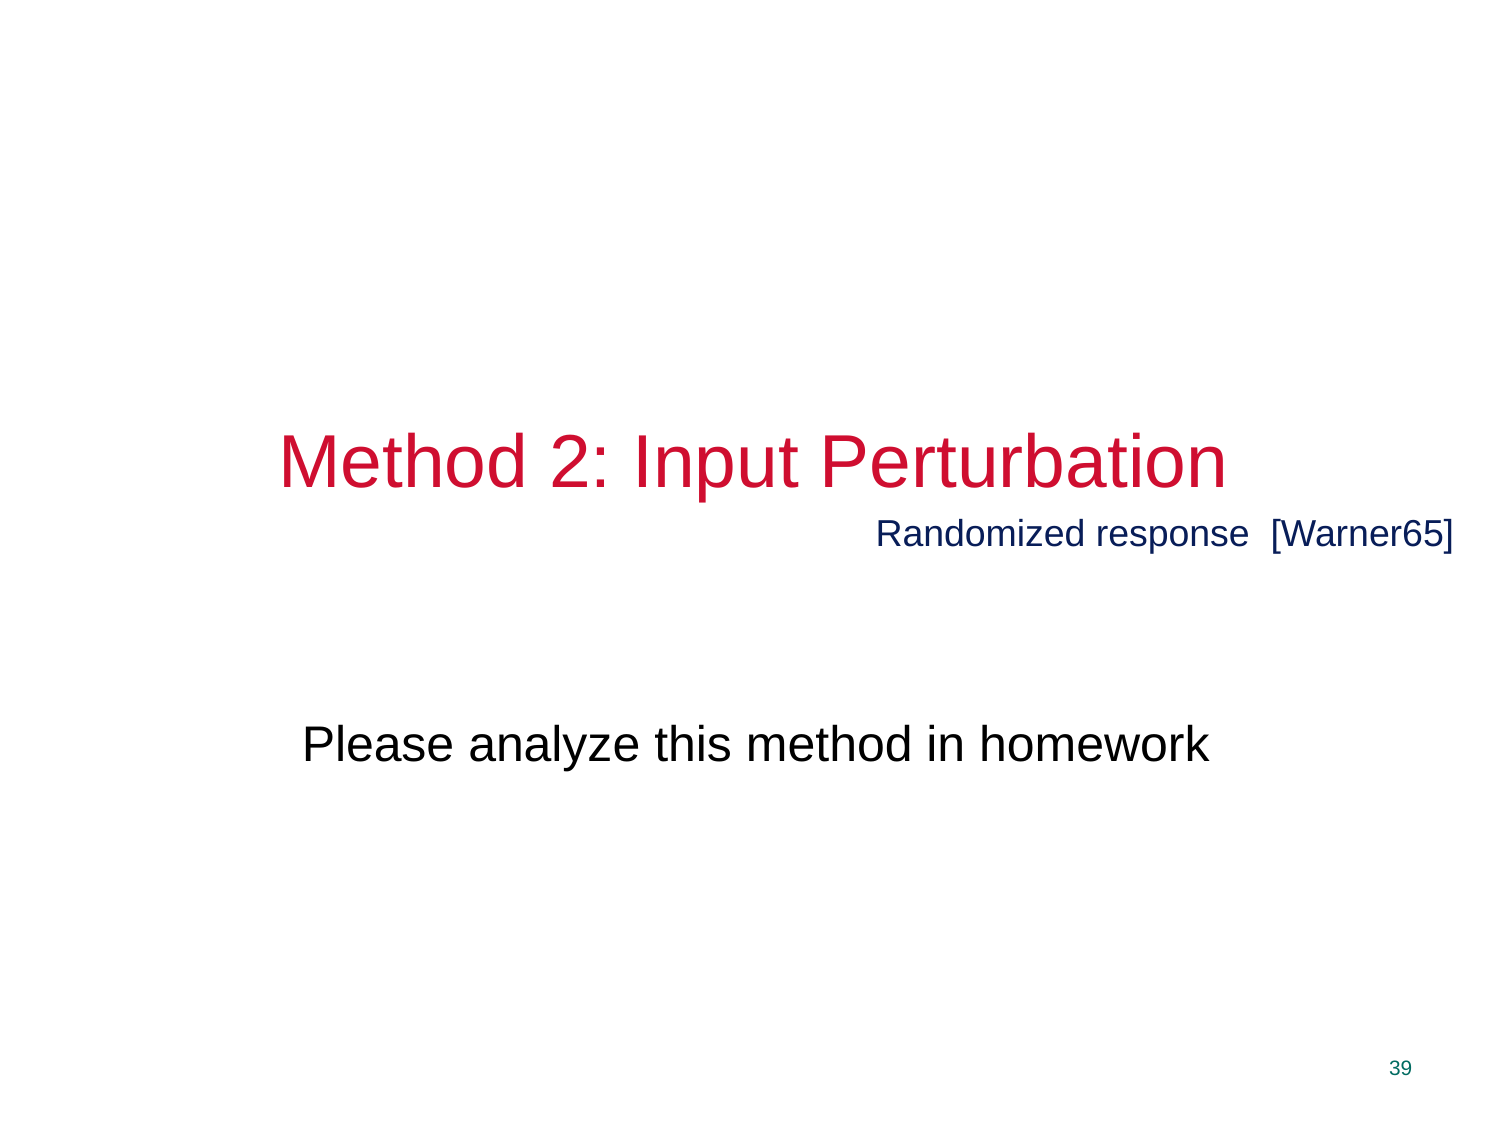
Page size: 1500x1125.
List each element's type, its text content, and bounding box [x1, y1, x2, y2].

subtitle Please analyze this method in homework [287, 721, 1299, 819]
text_box Randomized response [Warner65] [860, 501, 1470, 562]
title Method 2: Input Perturbation [116, 343, 1392, 585]
